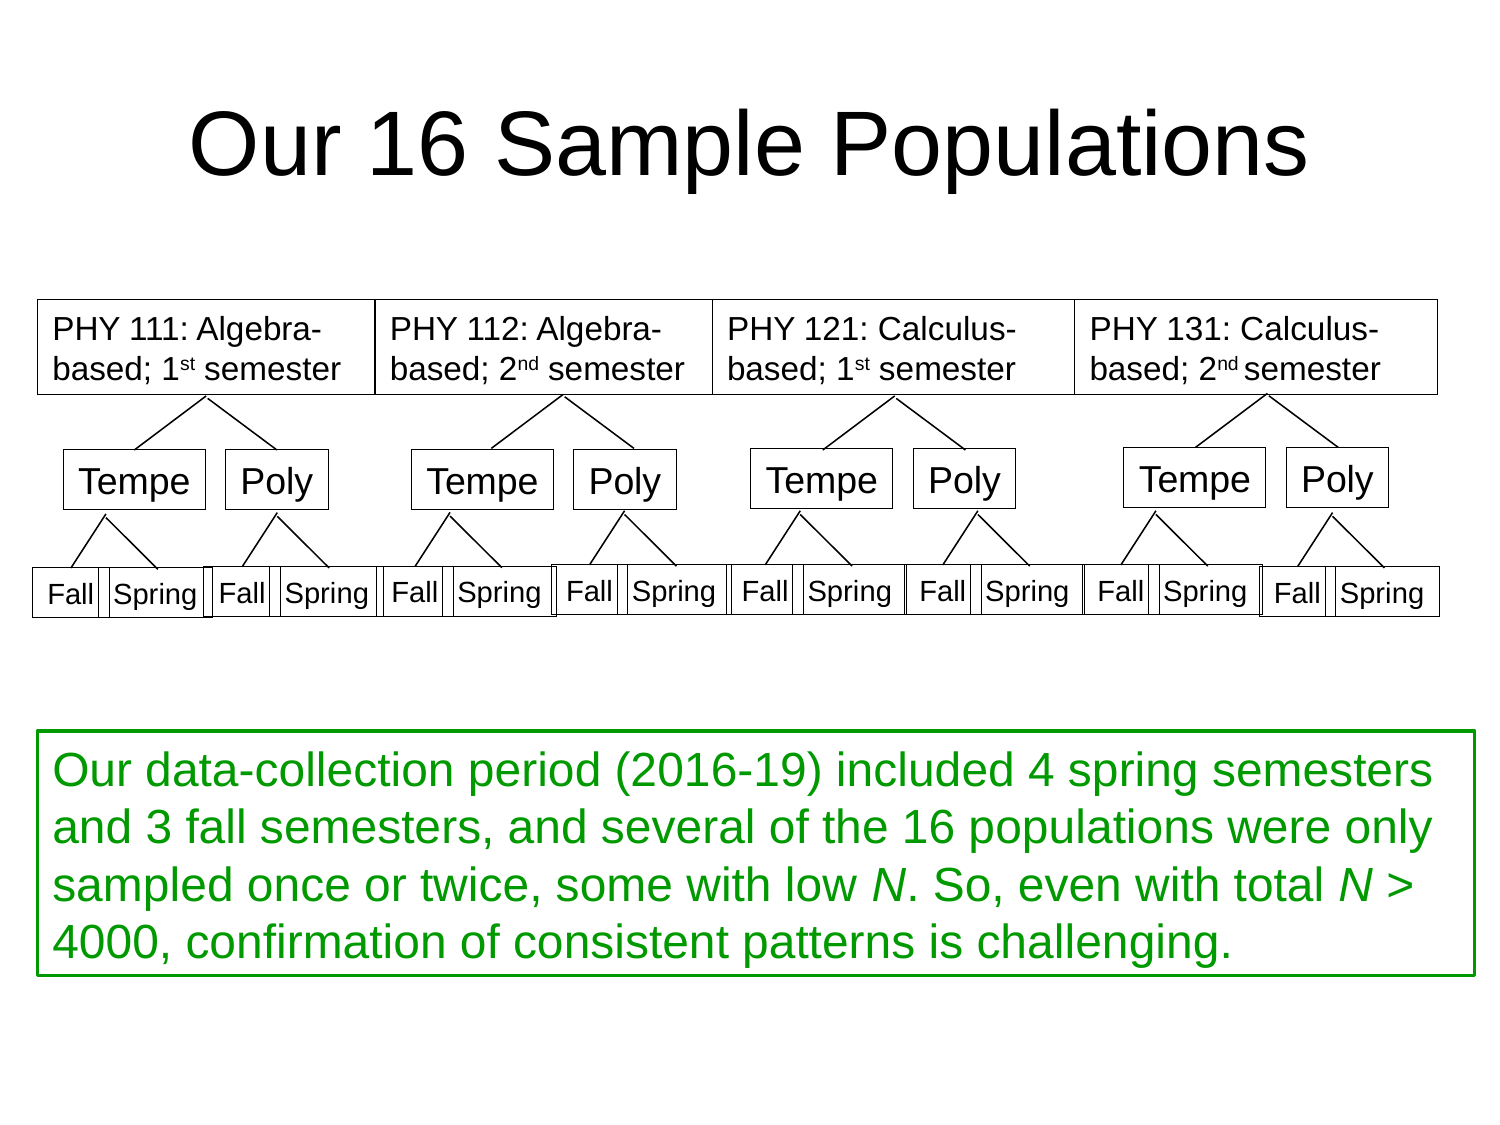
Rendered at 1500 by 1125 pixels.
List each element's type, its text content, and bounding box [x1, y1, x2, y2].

text_box PHY 111: Algebra-based; 1st semester [37, 299, 375, 395]
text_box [1195, 393, 1339, 448]
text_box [1262, 512, 1435, 618]
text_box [62, 395, 330, 511]
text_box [1085, 510, 1258, 616]
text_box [206, 512, 377, 618]
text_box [1122, 447, 1390, 512]
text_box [749, 448, 1017, 510]
title Our 16 Sample Populations [74, 44, 1426, 233]
text_box PHY 131: Calculus-based; 2nd semester [1074, 299, 1438, 395]
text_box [822, 395, 966, 451]
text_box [379, 512, 551, 618]
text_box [491, 394, 635, 449]
text_box Our data-collection period (2016-19) included 4 spring semesters and 3 fall semesters, and several of the 16 populations were only sampled once or twice, some with low N. So, even with total N > 4000, confirmation of consistent patterns is challenging. [37, 731, 1475, 976]
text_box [35, 513, 204, 619]
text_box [410, 449, 678, 510]
text_box PHY 121: Calculus-based; 1st semester [713, 299, 1074, 395]
text_box PHY 112: Algebra-based; 2nd semester [375, 299, 713, 395]
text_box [907, 510, 1080, 616]
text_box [554, 510, 727, 616]
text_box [729, 510, 903, 616]
